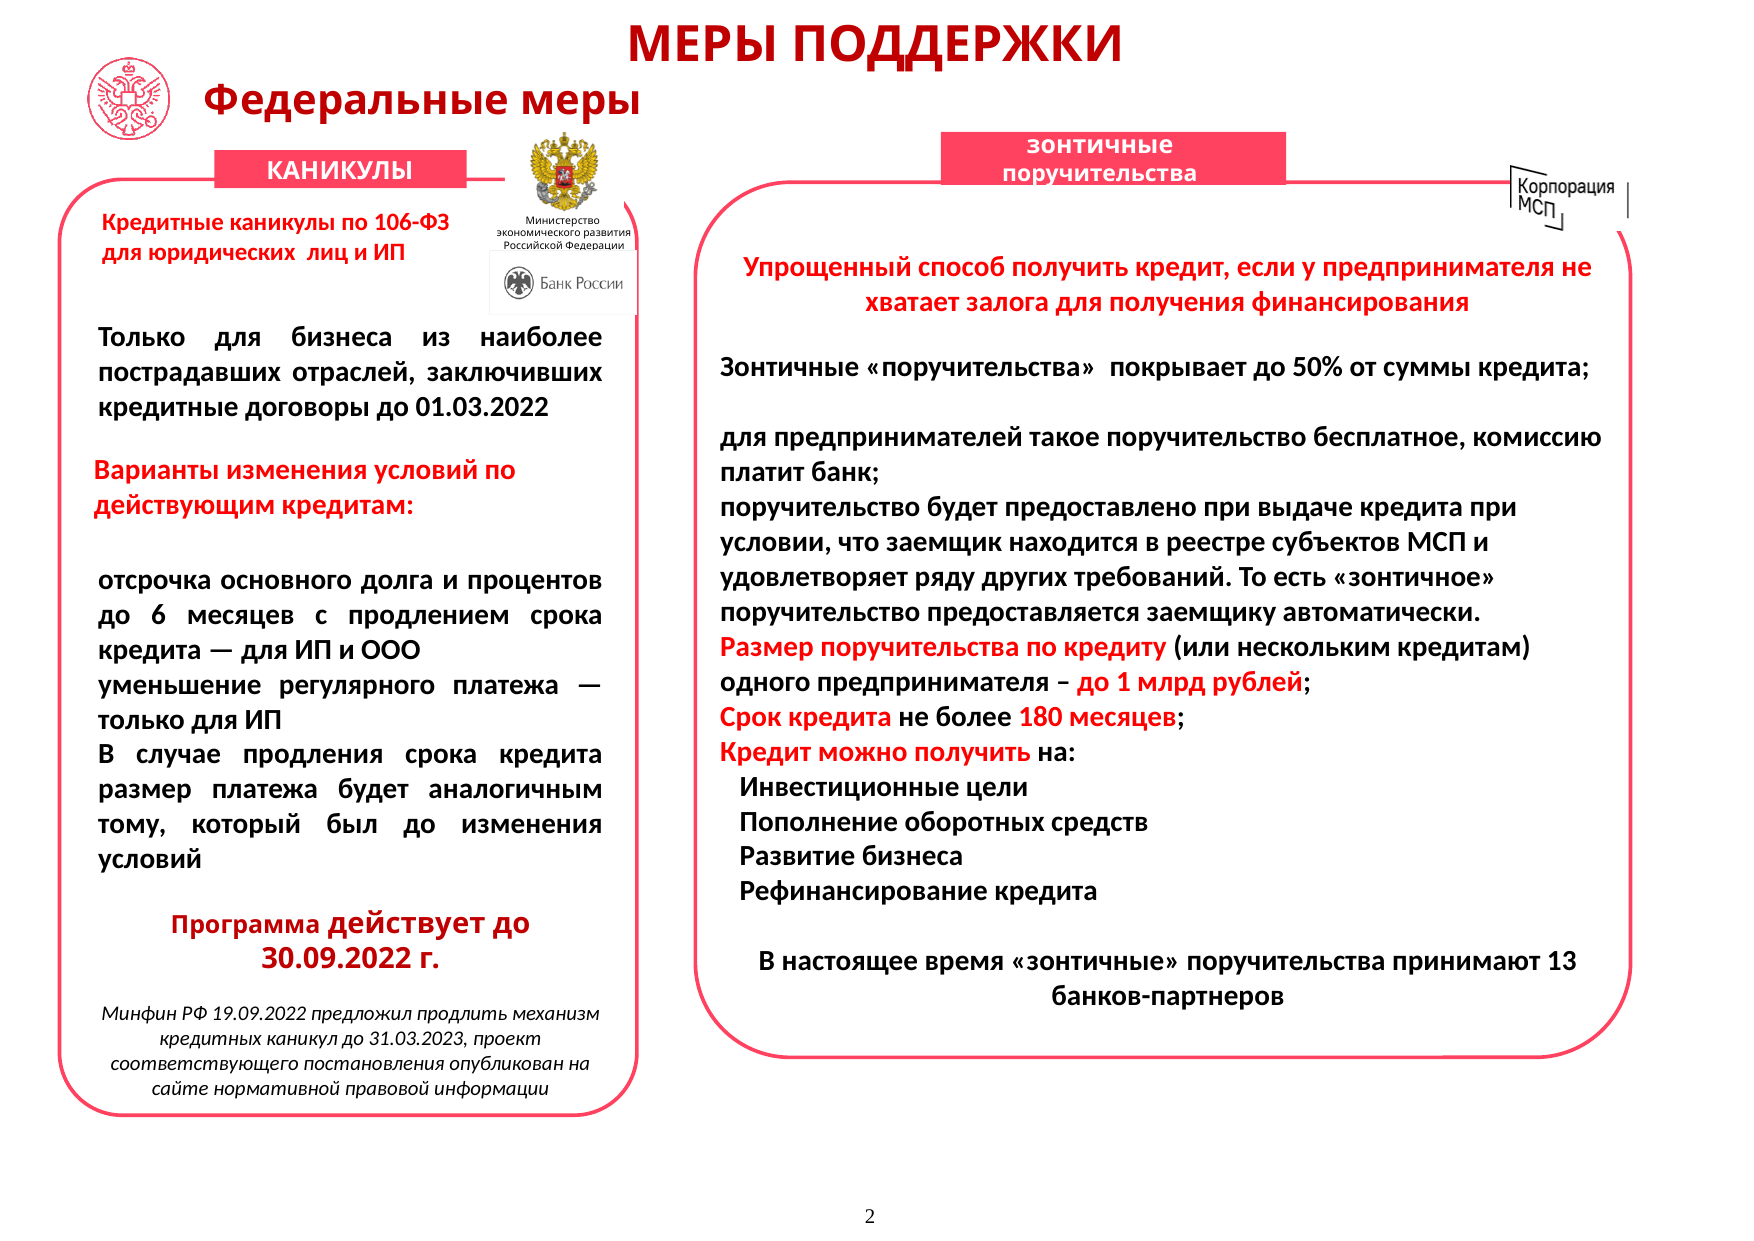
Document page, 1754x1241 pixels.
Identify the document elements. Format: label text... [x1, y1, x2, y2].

text_box [438, 566, 705, 628]
text_box [605, 213, 638, 566]
text_box Варианты изменения условий по действующим кредитам: [79, 408, 605, 528]
text_box Федеральные меры [201, 70, 935, 124]
picture [87, 57, 170, 140]
text_box [58, 178, 498, 1103]
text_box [934, 120, 1287, 225]
text_box отсрочка основного долга и процентов до 6 месяцев с продлением срока кредита — для ИП и ООО уменьшение регулярного платежа — только для ИП В случае продления срока кредита размер платежа будет аналогичным тому, который был до изменения условий Программа действует до 30.09.2022 г. Минфин РФ 19.09.2022 предложил продлить механизм кредитных каникул до 31.03.2023, проект соответствующего постановления опубликован на сайте нормативной правовой информации [83, 482, 618, 1107]
text_box Кредитные каникулы по 106-ФЗ для юридических лиц и ИП [87, 198, 467, 309]
text_box 2 [864, 1202, 876, 1228]
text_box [498, 131, 631, 250]
text_box Упрощенный способ получить кредит, если у предпринимателя не хватает залога для получения финансирования Зонтичные «поручительства» покрывает до 50% от суммы кредита; для предпринимателей такое поручительство бесплатное, комиссию платит банк; поручительство будет предоставлено при выдаче кредита при условии, что заемщик находится в реестре субъектов МСП и удовлетворяет ряду других требований. То есть «зонтичное» поручительство предоставляется заемщику автоматически. Размер поручительства по кредиту (или нескольким кредитам) одного предпринимателя – до 1 млрд рублей; Срок кредита не более 180 месяцев; Кредит можно получить на: Инвестиционные цели Пополнение оборотных средств Развитие бизнеса Рефинансирование кредита В настоящее время «зонтичные» поручительства принимают 13 банков-партнеров [705, 240, 1631, 1019]
text_box [694, 181, 1625, 566]
text_box [89, 1107, 608, 1117]
text_box [694, 628, 705, 1007]
text_box Только для бизнеса из наиболее пострадавших отраслей, заключивших кредитные договоры до 01.03.2022 [83, 309, 618, 430]
picture [1510, 164, 1631, 231]
text_box [712, 1019, 1614, 1059]
text_box [618, 628, 638, 1099]
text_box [213, 147, 467, 193]
picture [489, 250, 637, 315]
text_box МЕРЫ ПОДДЕРЖКИ [108, 11, 1643, 80]
